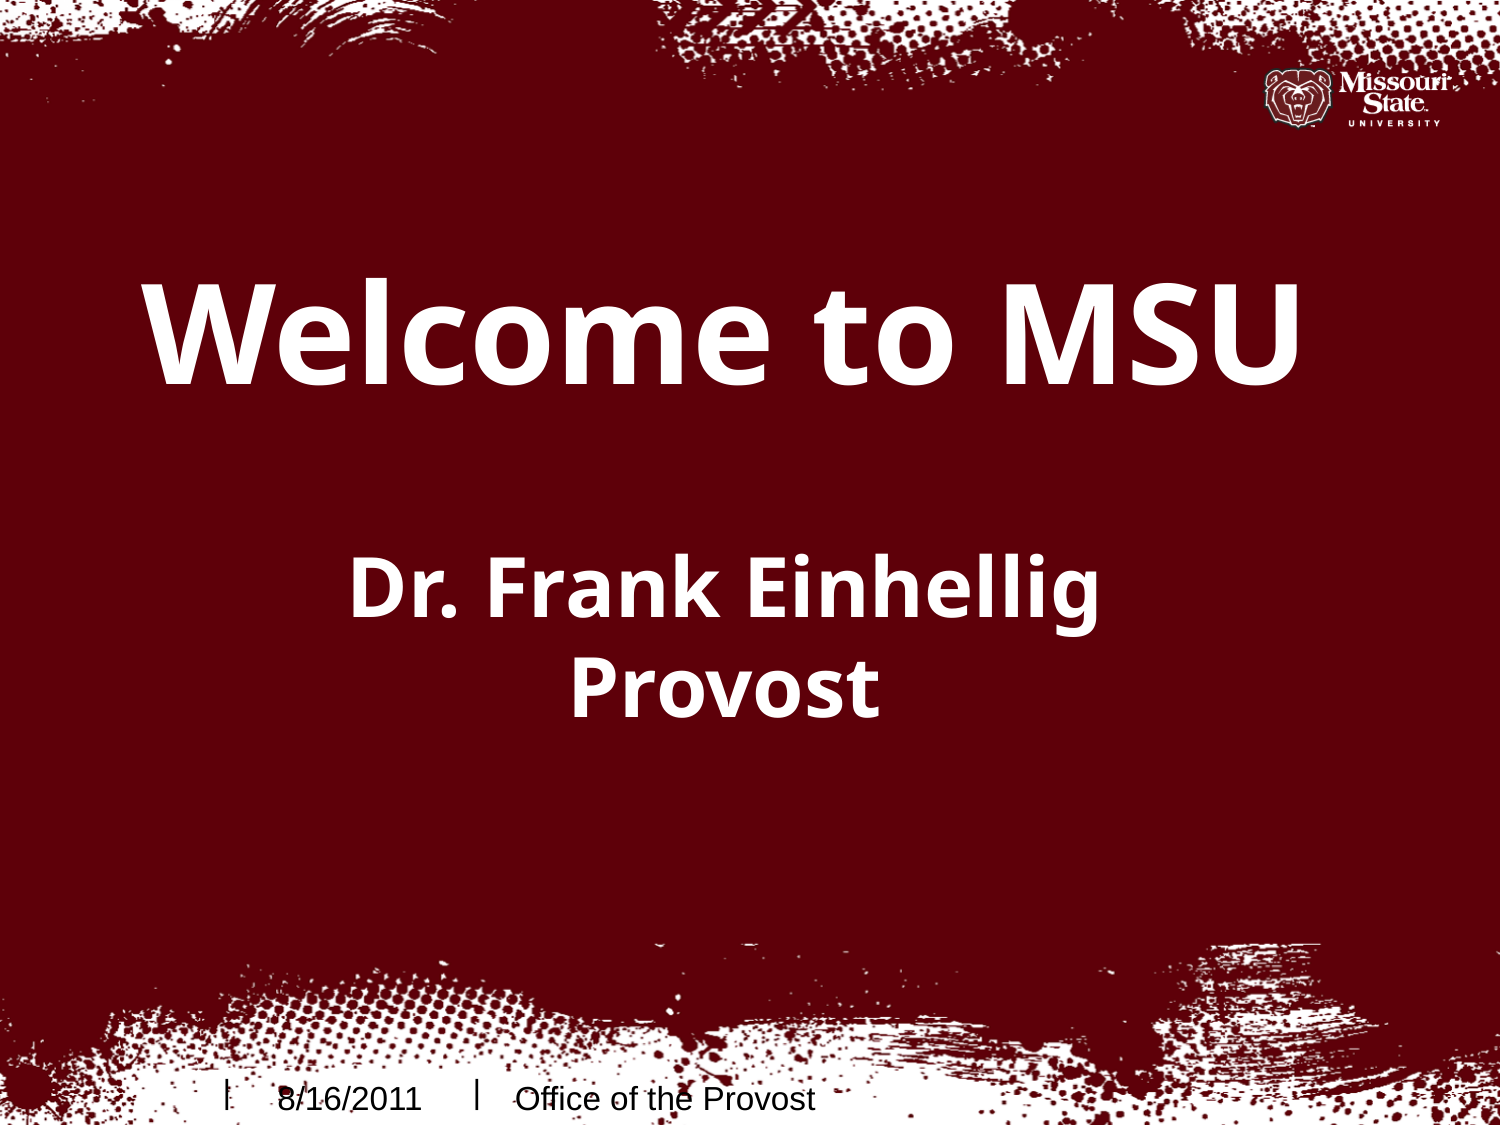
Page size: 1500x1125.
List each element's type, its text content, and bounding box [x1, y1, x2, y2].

title Welcome to MSU Dr. Frank Einhellig Provost [112, 237, 1338, 875]
picture [0, 0, 1500, 1125]
